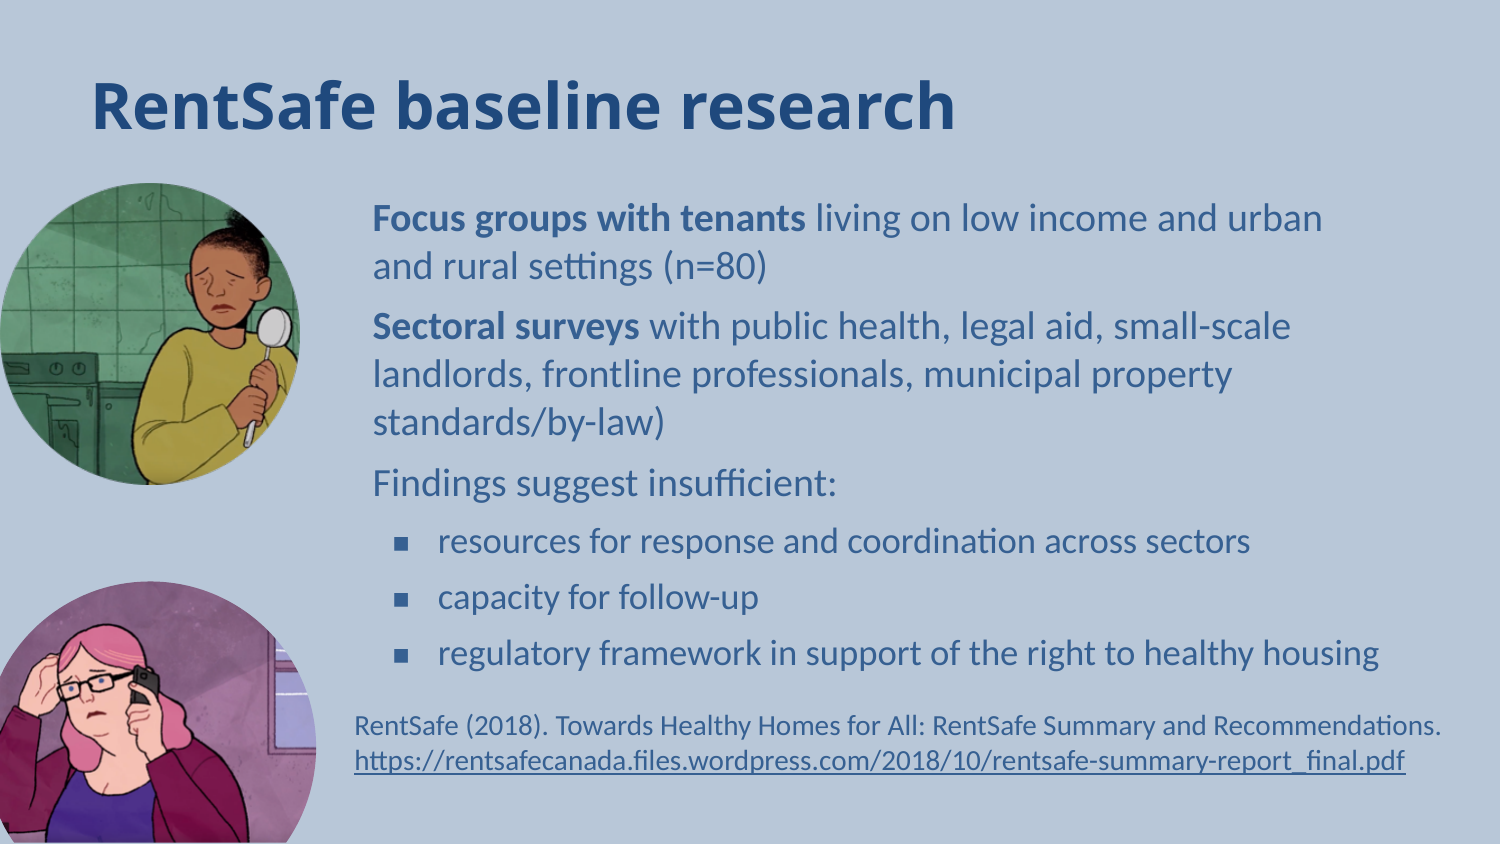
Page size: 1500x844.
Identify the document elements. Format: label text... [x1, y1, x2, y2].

text_box RentSafe (2018). Towards Healthy Homes for All: RentSafe Summary and Recommendations. https://rentsafecanada.files.wordpress.com/2018/10/rentsafe-summary-report_final.pdf [339, 691, 1479, 792]
picture [0, 183, 300, 485]
list Focus groups with tenants living on low income and urban and rural settings (n=80) Sectoral surveys with public health, legal aid, small-scale landlords, frontline professionals, municipal property standards/by-law) Findings suggest insufficient: resources for response and coordination across sectors capacity for follow-up regulatory framework in support of the right to healthy housing [357, 183, 1400, 691]
picture [0, 581, 317, 843]
title RentSafe baseline research [75, 33, 1468, 175]
